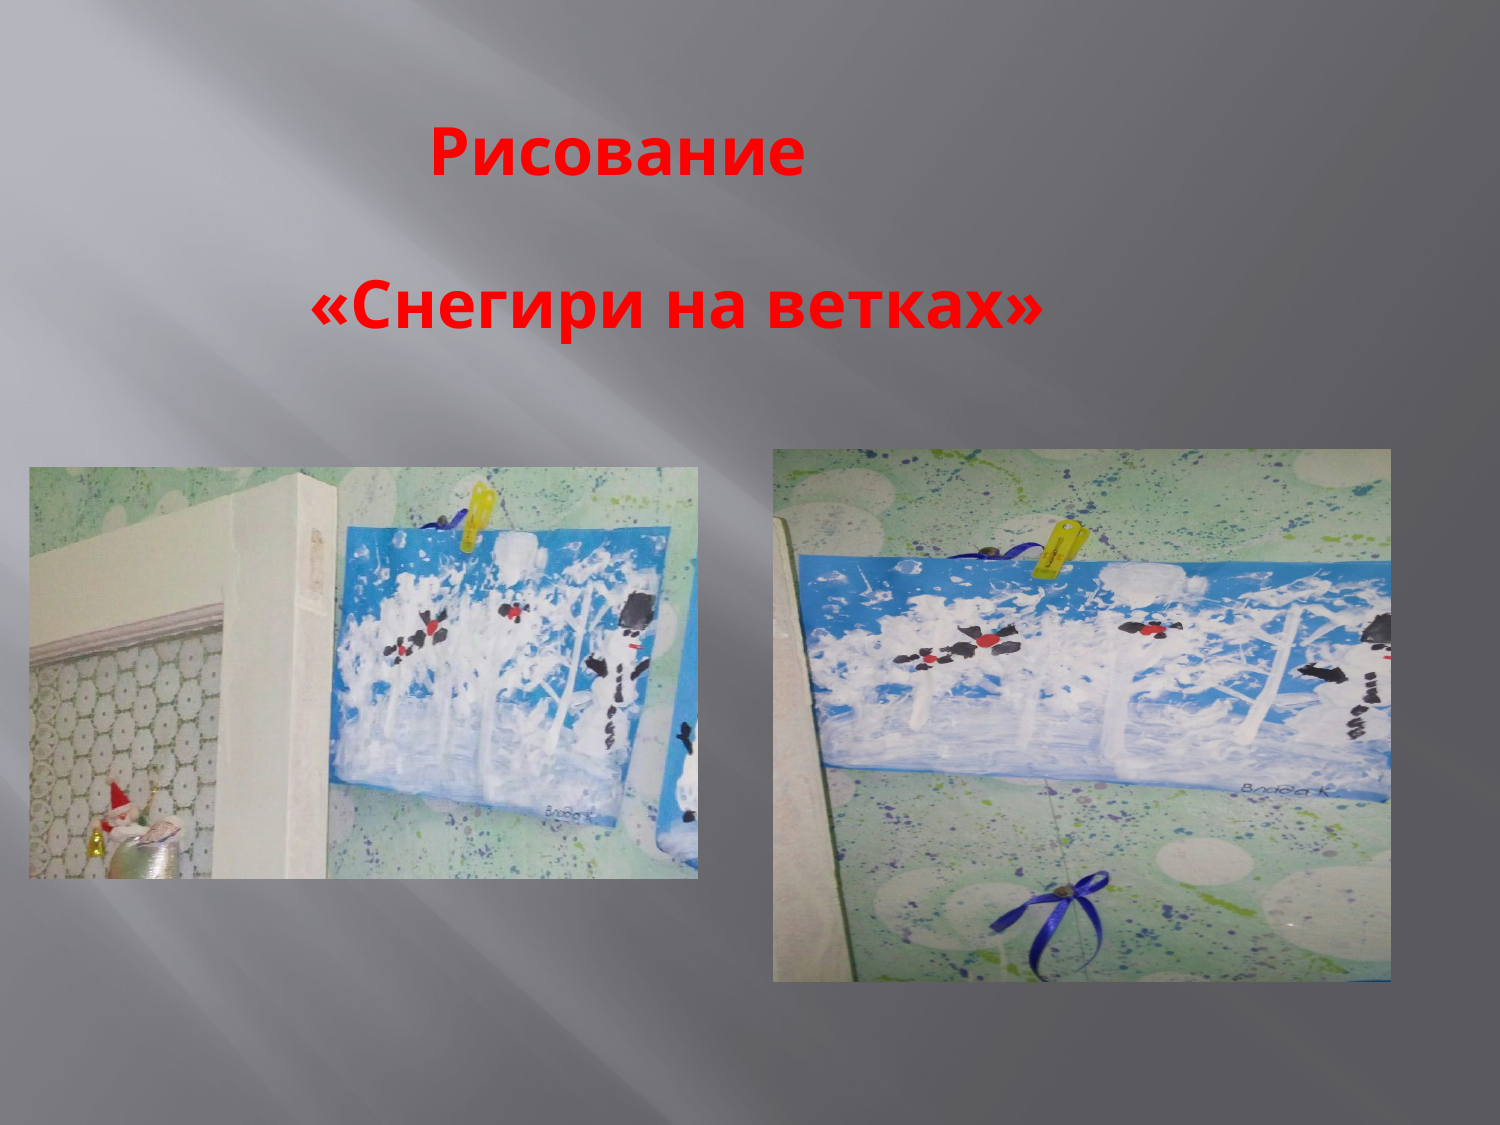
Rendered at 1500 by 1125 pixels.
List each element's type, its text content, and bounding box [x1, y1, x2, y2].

text_box Рисование [413, 101, 823, 197]
picture [773, 449, 1392, 982]
picture [29, 466, 715, 879]
title «Снегири на ветках» [2, 137, 1353, 466]
